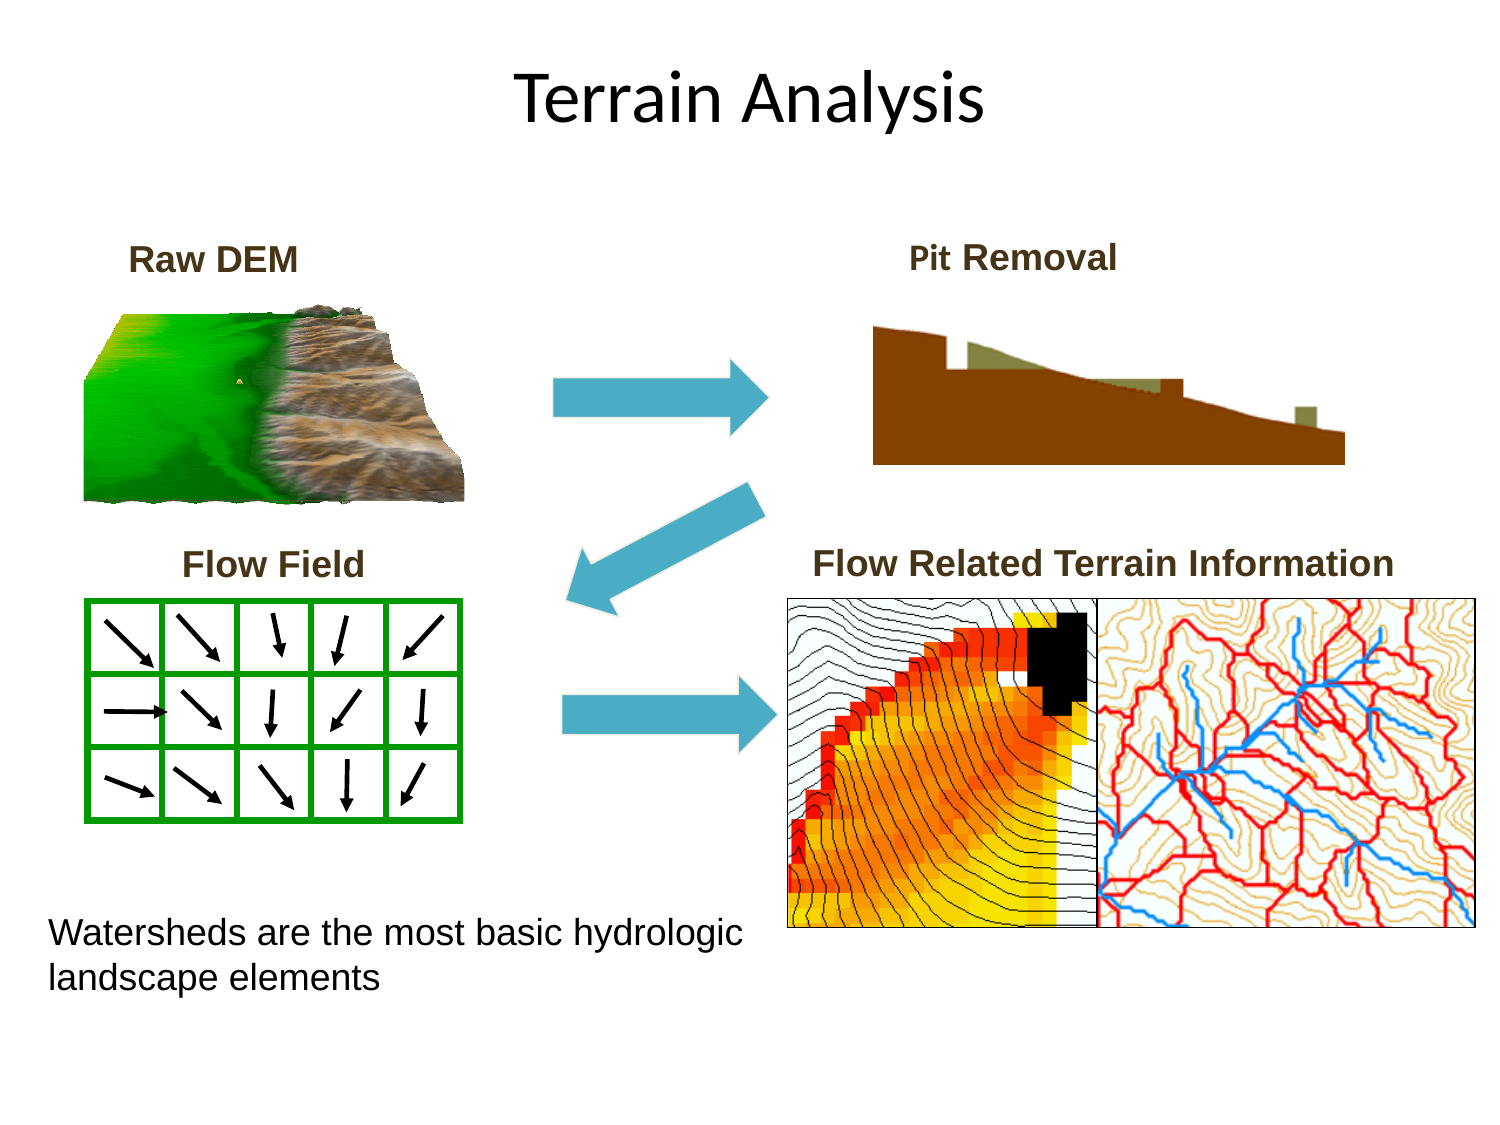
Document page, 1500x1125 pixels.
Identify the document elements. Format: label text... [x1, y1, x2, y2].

picture [873, 304, 1345, 465]
text_box Pit Removal [894, 225, 1134, 286]
text_box Flow Field [167, 532, 381, 593]
picture [788, 598, 1475, 927]
text_box [565, 481, 767, 618]
title Terrain Analysis [0, 0, 1500, 188]
text_box [552, 357, 770, 438]
text_box Watersheds are the most basic hydrologic landscape elements [33, 900, 784, 1006]
text_box Flow Related Terrain Information [797, 532, 1411, 592]
text_box [561, 674, 779, 755]
text_box Raw DEM [113, 227, 435, 288]
picture [83, 301, 465, 509]
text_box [87, 600, 461, 821]
